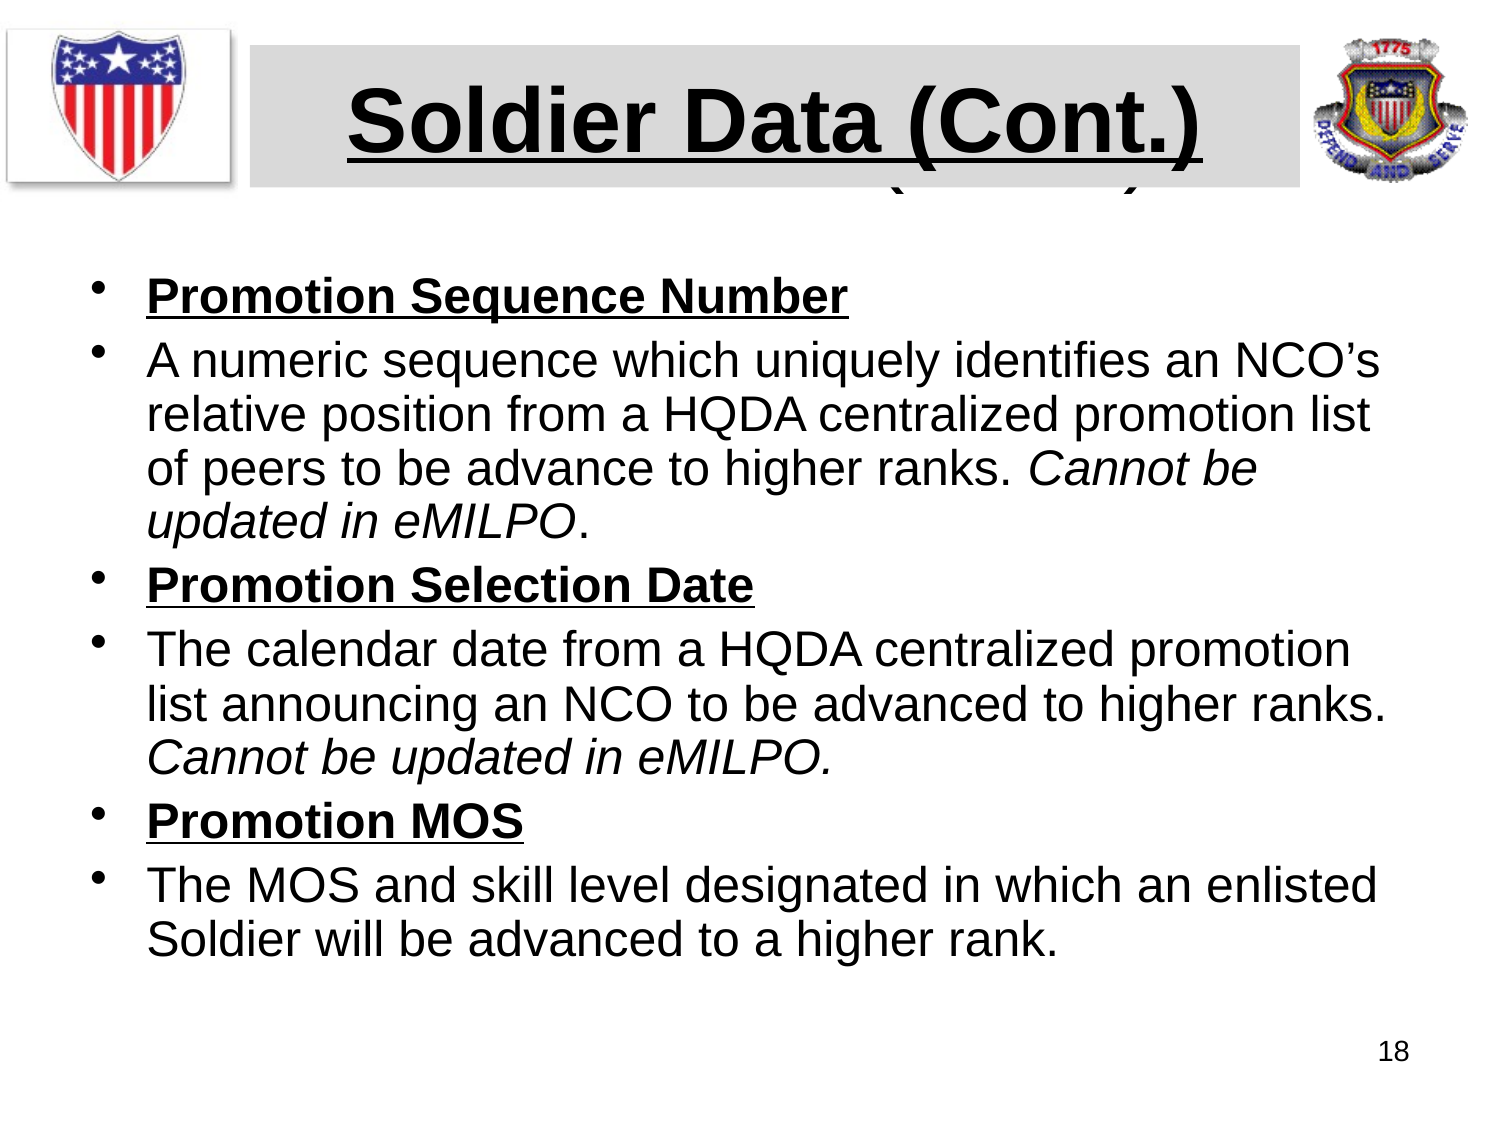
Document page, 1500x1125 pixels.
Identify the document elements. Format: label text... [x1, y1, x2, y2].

list Promotion Sequence Number A numeric sequence which uniquely identifies an NCO’s relative position from a HQDA centralized promotion list of peers to be advance to higher ranks. Cannot be updated in eMILPO. Promotion Selection Date The calendar date from a HQDA centralized promotion list announcing an NCO to be advanced to higher ranks. Cannot be updated in eMILPO. Promotion MOS The MOS and skill level designated in which an enlisted Soldier will be advanced to a higher rank. [74, 262, 1426, 1006]
text_box Soldier Data (Cont.) [249, 45, 1300, 188]
picture [1312, 37, 1468, 184]
picture [0, 0, 238, 213]
slide_number 18 [1349, 1024, 1426, 1103]
title Soldier Data (Cont.) [74, 44, 1426, 233]
